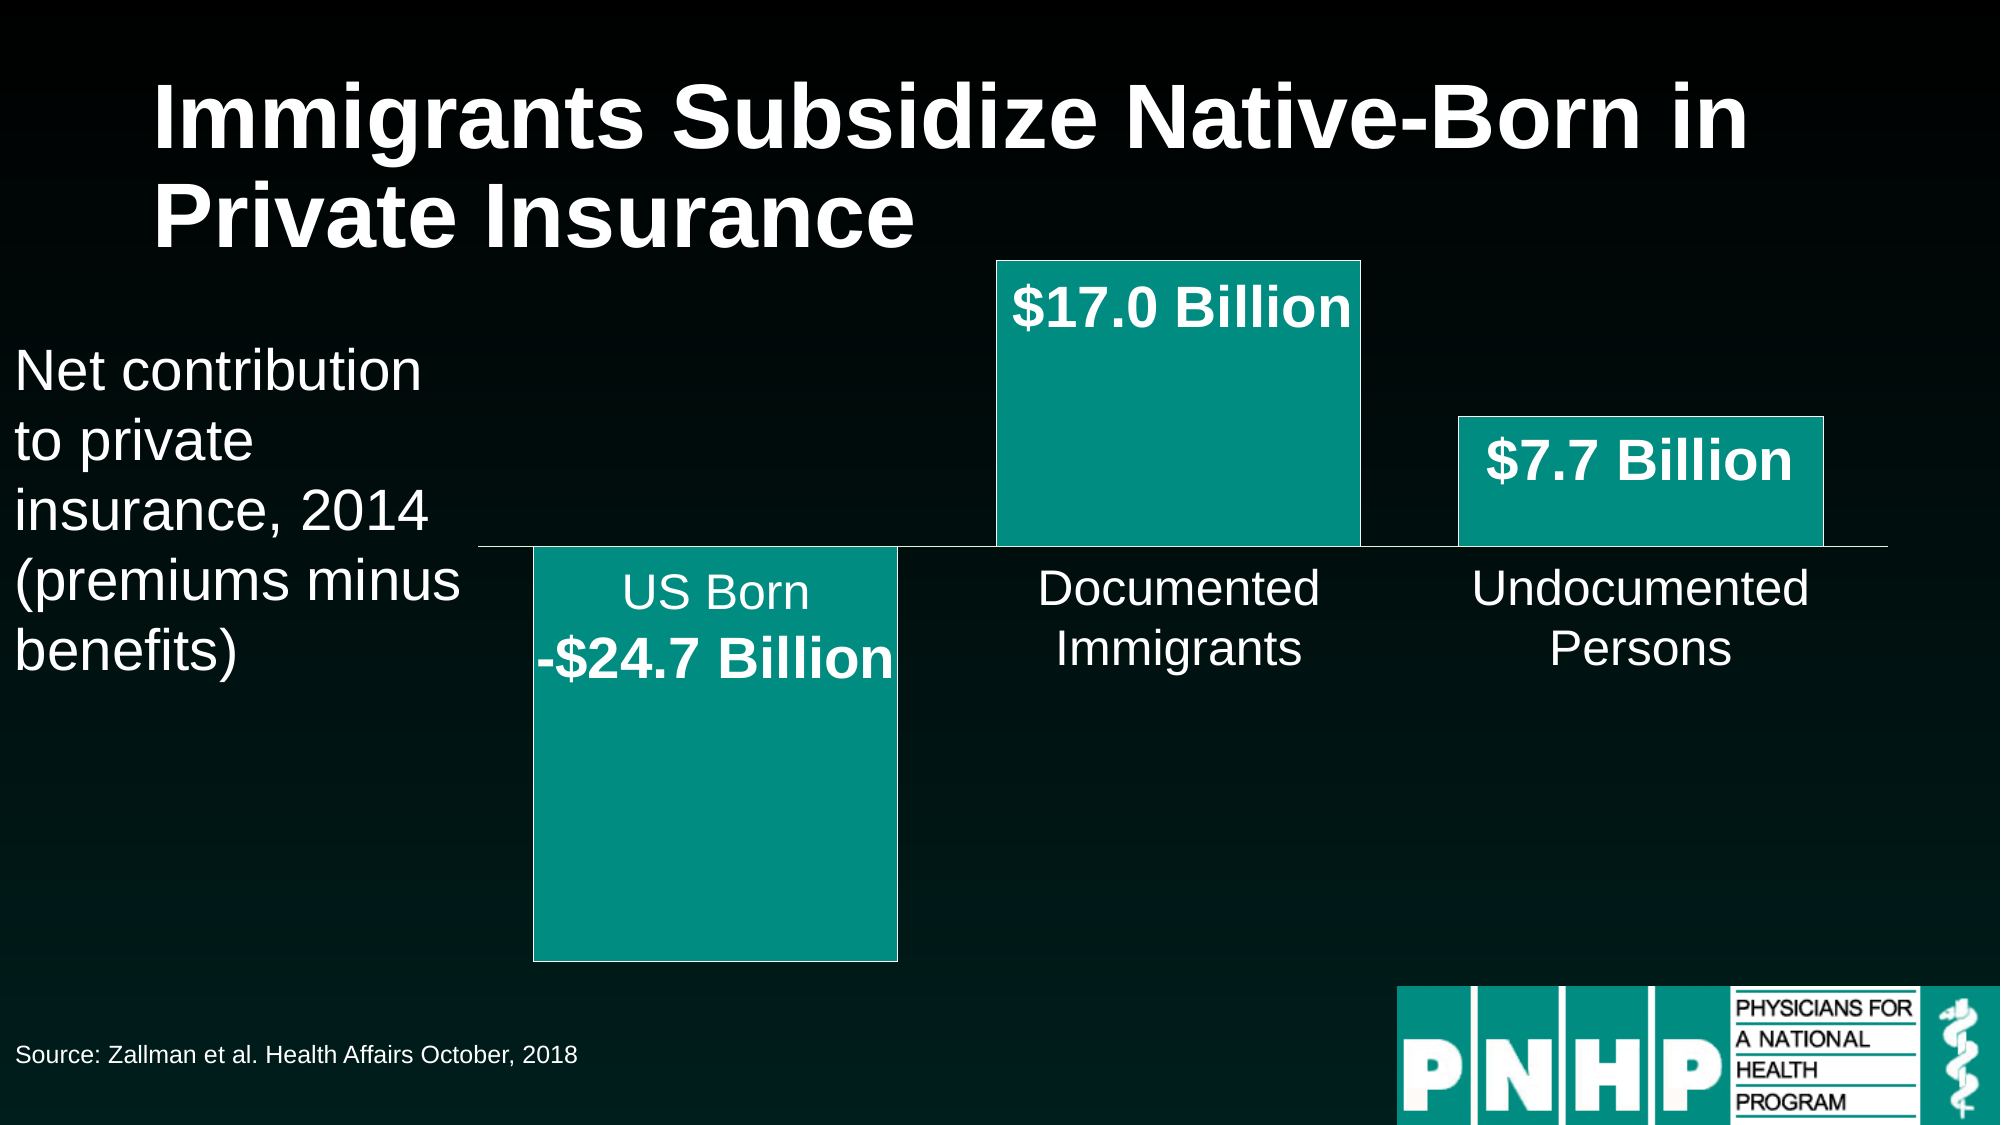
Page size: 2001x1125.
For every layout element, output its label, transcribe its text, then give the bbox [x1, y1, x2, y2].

chart [461, 188, 1904, 1094]
title Immigrants Subsidize Native-Born in Private Insurance [137, 59, 1863, 278]
list Source: Zallman et al. Health Affairs October, 2018 [0, 986, 1350, 1125]
picture [1397, 986, 2000, 1125]
text_box Net contribution to private insurance, 2014 (premiums minus benefits) [0, 324, 461, 690]
